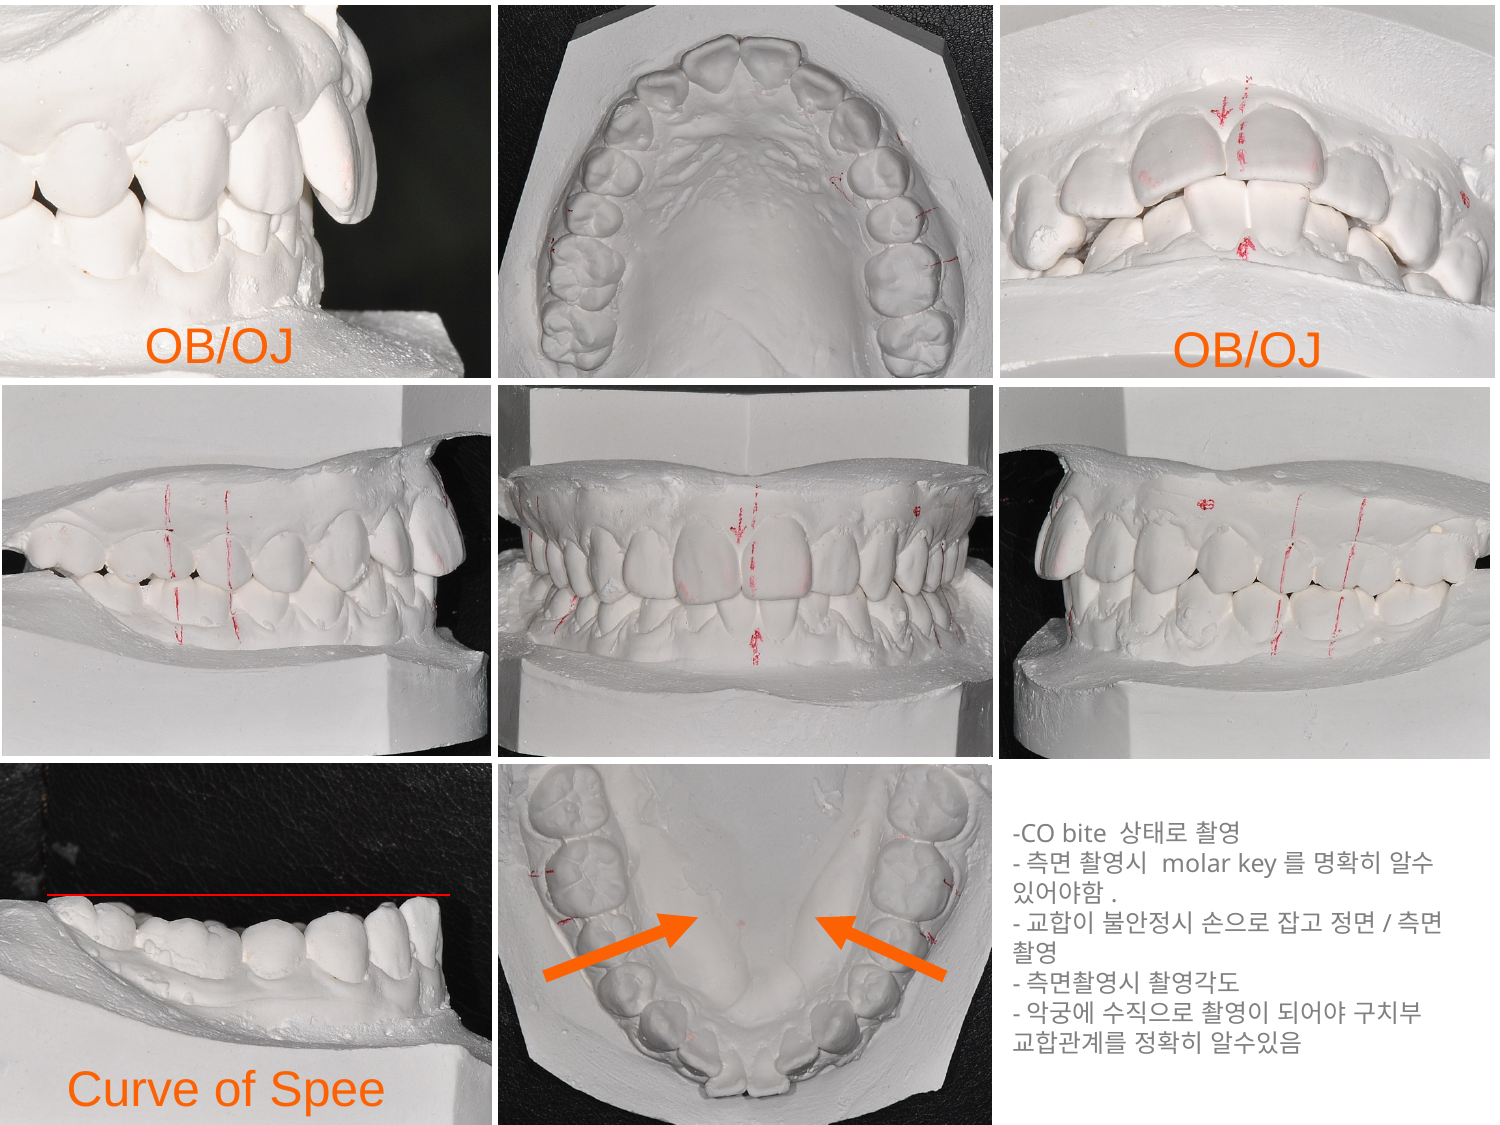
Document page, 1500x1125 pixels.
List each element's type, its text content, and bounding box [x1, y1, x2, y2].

picture [999, 5, 1496, 378]
text_box -CO bite 상태로 촬영 -측면 촬영시 molar key를 명확히 알수 있어야함. -교합이 불안정시 손으로 잡고 정면/측면 촬영 -측면촬영시 촬영각도 -악궁에 수직으로 촬영이 되어야 구치부 교합관계를 정확히 알수있음 [998, 765, 1488, 1125]
picture [496, 762, 993, 1125]
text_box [814, 917, 945, 977]
picture [0, 762, 492, 1125]
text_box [544, 917, 699, 977]
picture [0, 5, 492, 378]
picture [1, 384, 1490, 760]
picture [497, 5, 994, 378]
